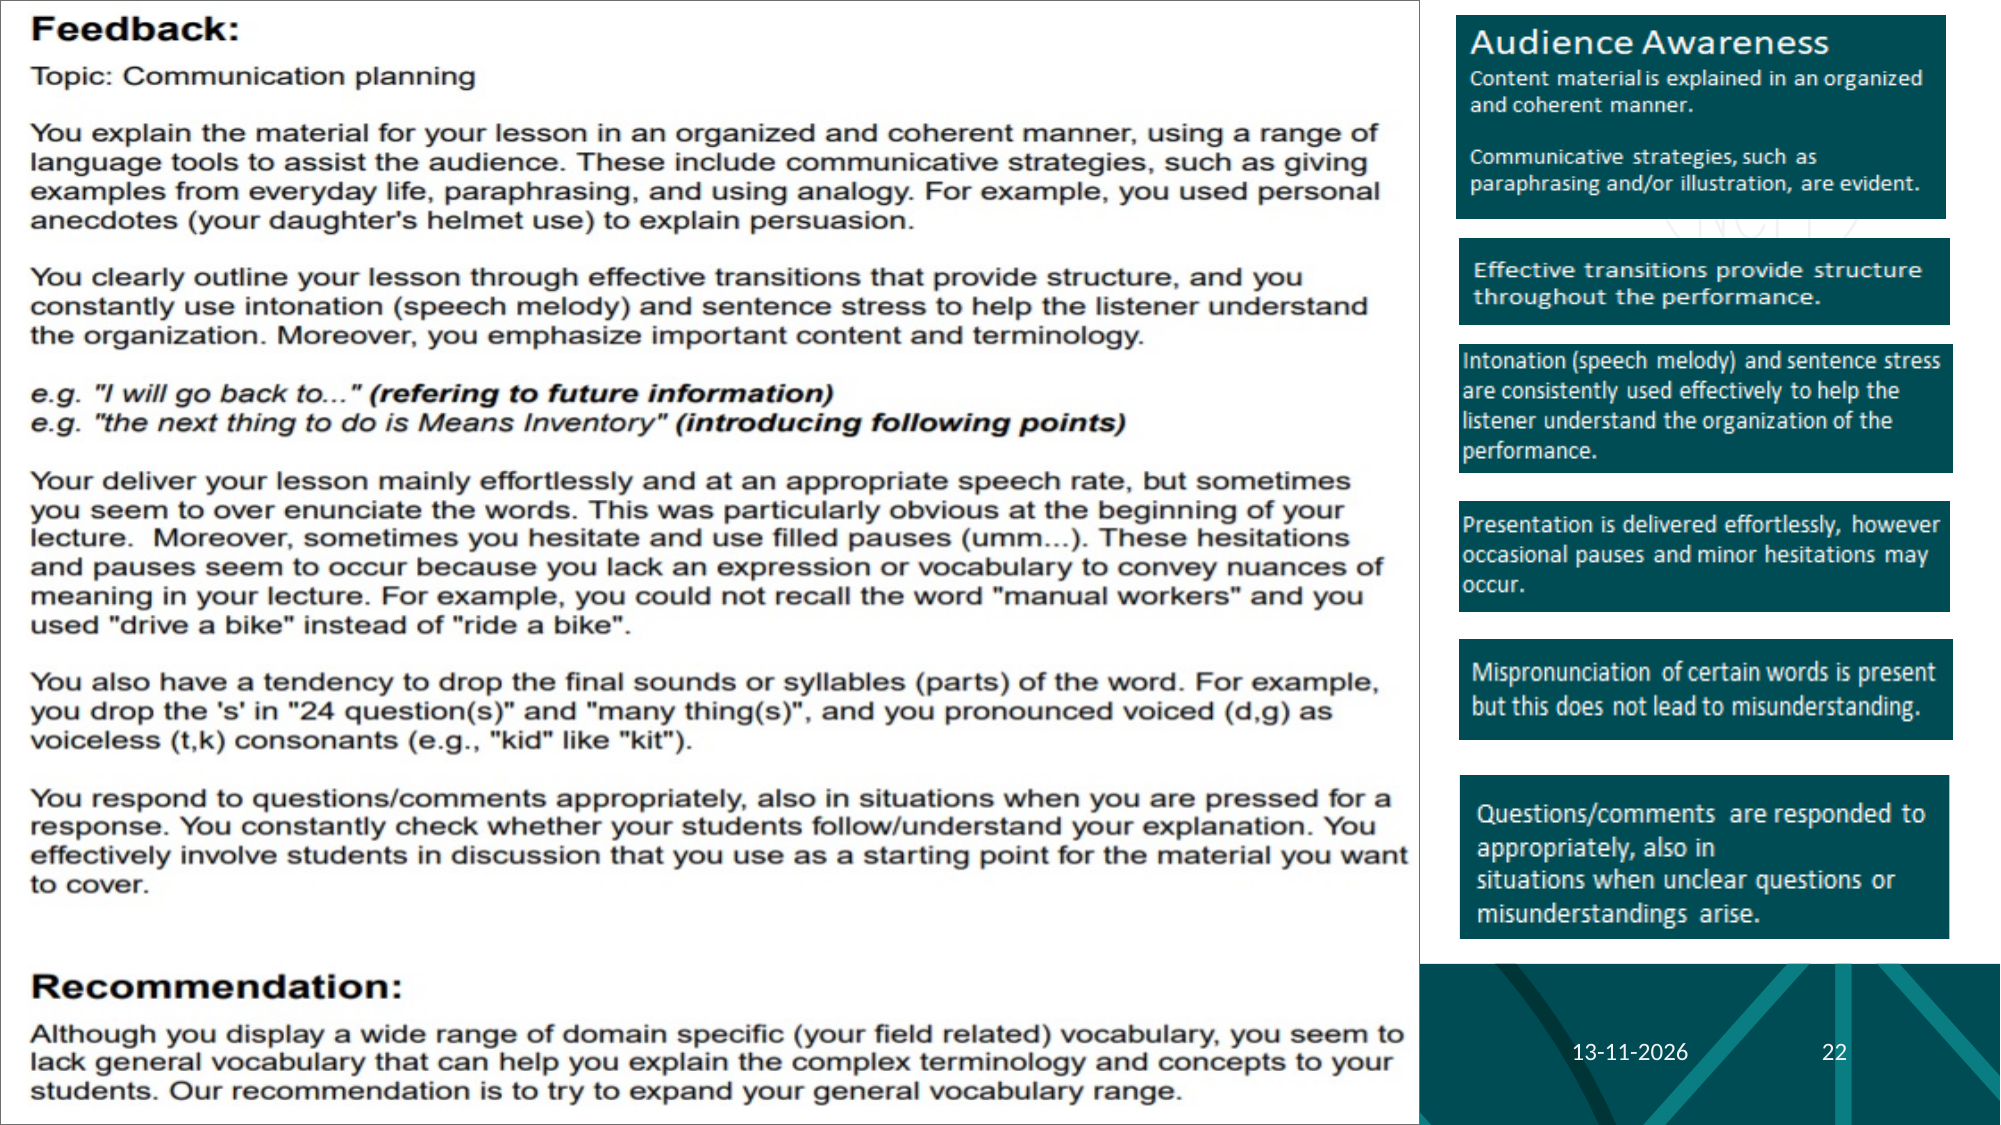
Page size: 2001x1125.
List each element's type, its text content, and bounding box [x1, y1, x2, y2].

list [0, 0, 1420, 1125]
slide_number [1420, 1020, 1704, 1081]
picture [1459, 344, 1953, 473]
picture [1456, 15, 1946, 219]
picture [1459, 639, 1953, 740]
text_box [1459, 775, 1950, 939]
slide_number 22 [1704, 1020, 1863, 1081]
picture [1459, 501, 1950, 612]
picture [1459, 238, 1950, 325]
picture [1420, 964, 2000, 1125]
